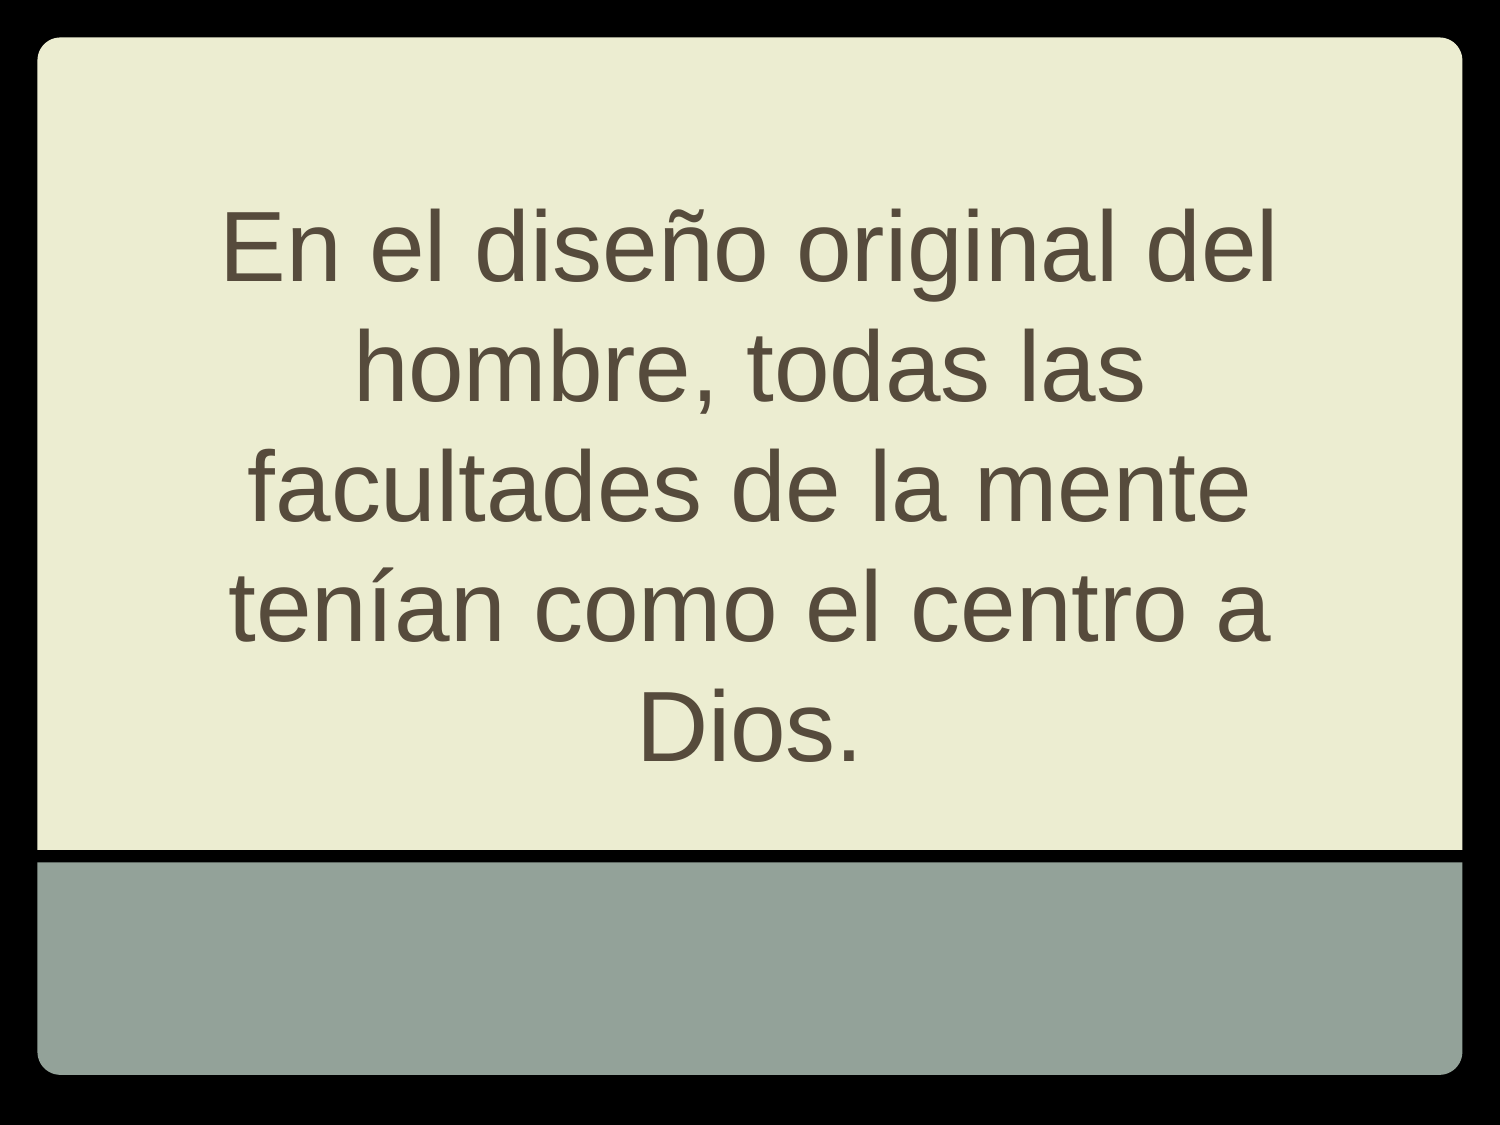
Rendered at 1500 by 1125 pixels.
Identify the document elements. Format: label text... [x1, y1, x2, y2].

title En el diseño original del hombre, todas las facultades de la mente tenían como el centro a Dios. [112, 137, 1388, 825]
